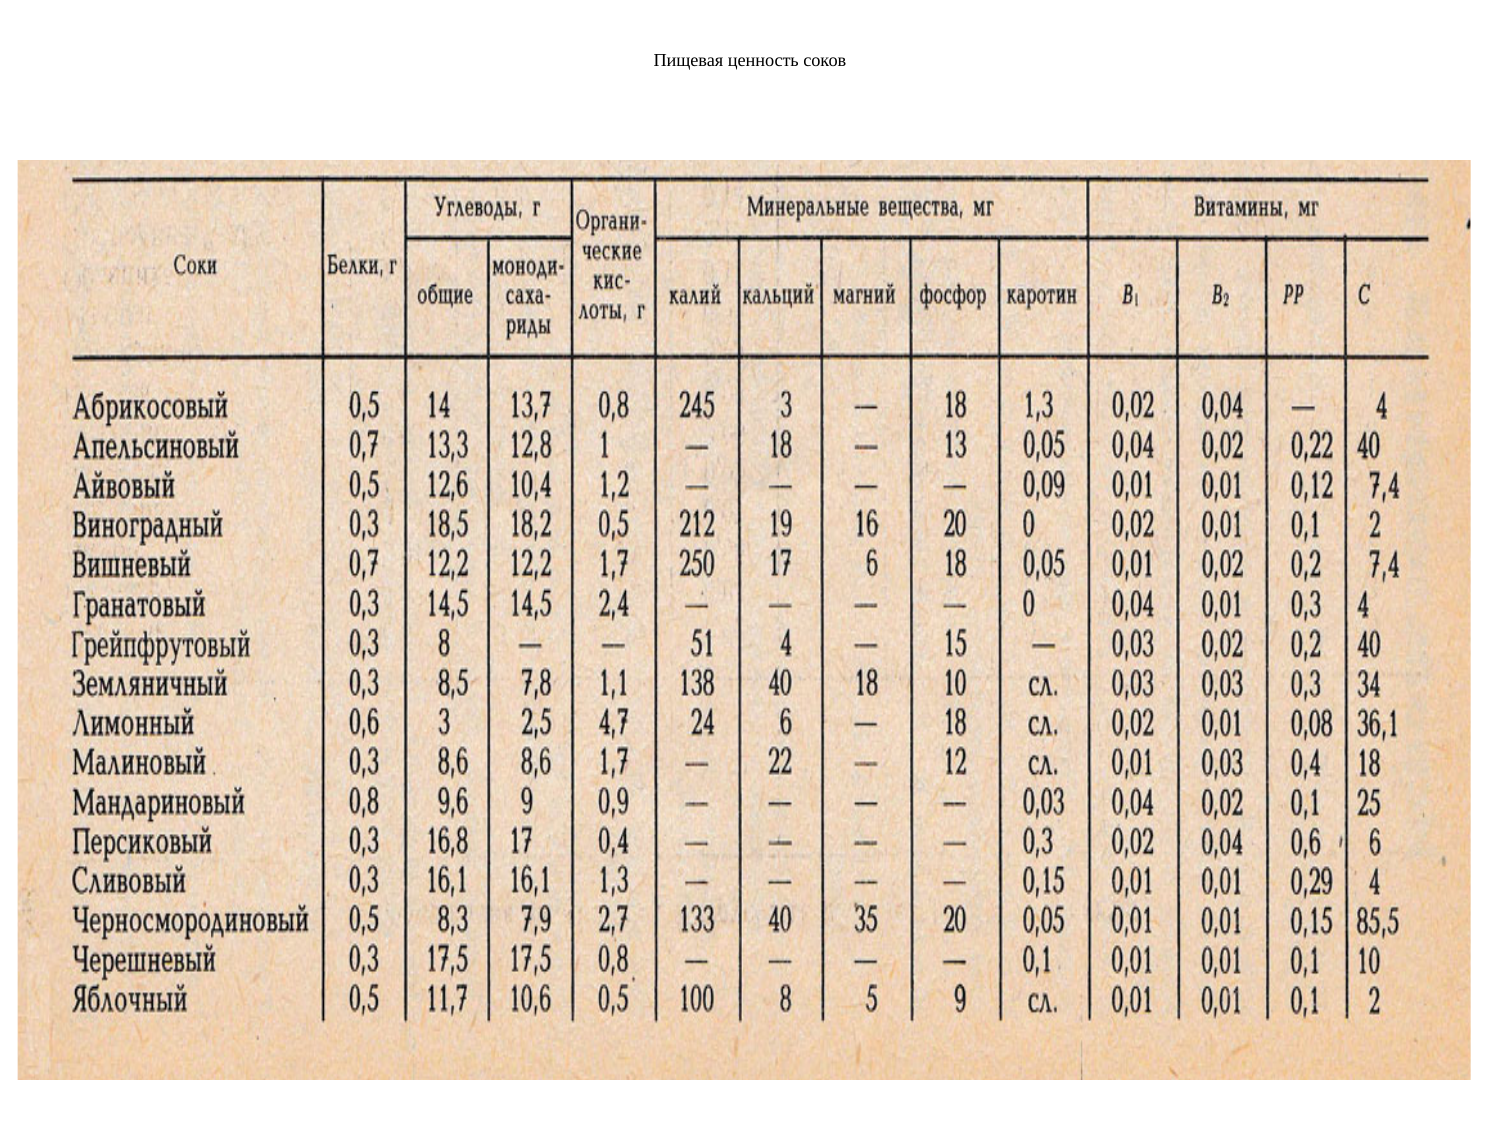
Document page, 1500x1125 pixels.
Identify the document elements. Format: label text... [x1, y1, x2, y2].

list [17, 160, 1471, 1081]
title Пищевая ценность соков [75, 19, 1425, 79]
